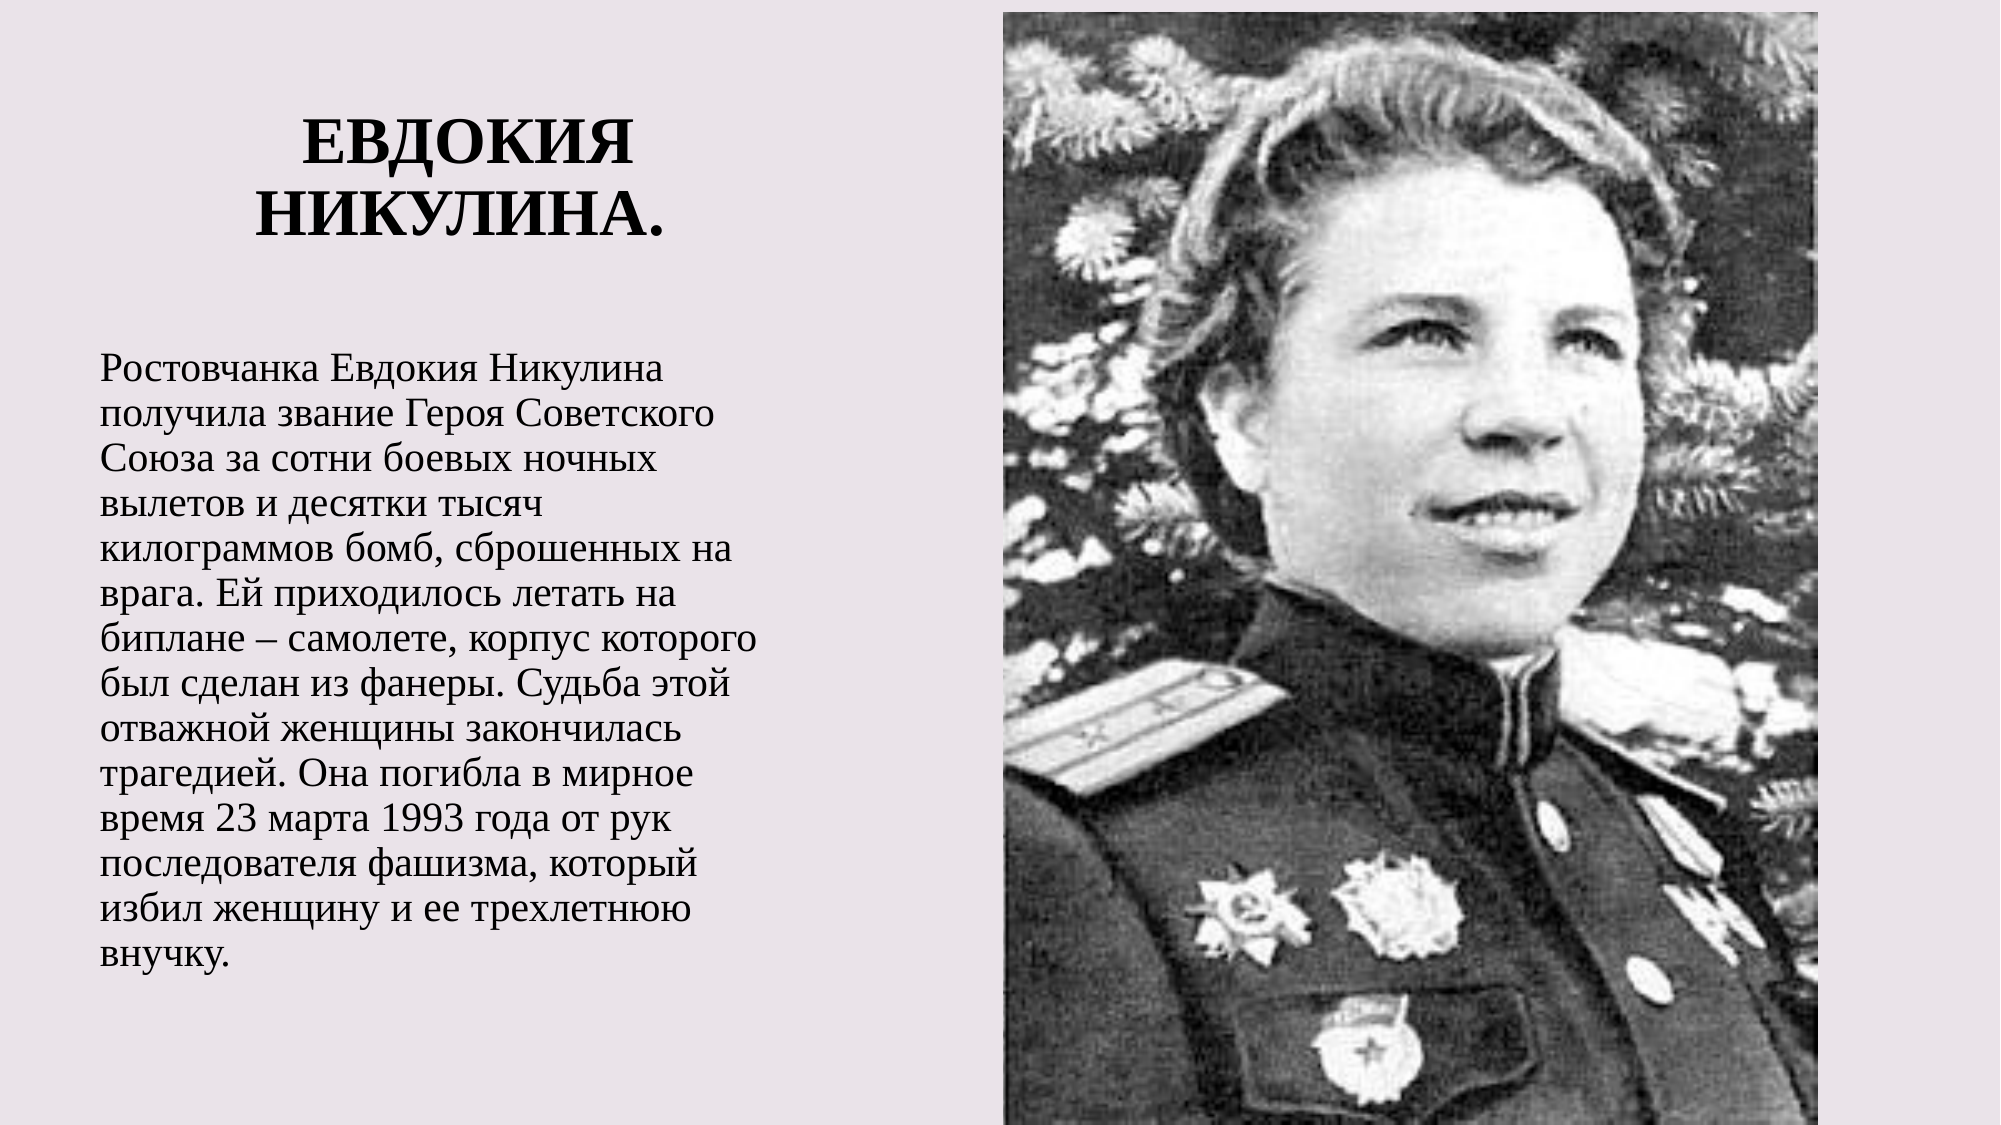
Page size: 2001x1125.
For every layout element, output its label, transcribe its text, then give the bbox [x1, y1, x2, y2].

title ЕВДОКИЯ НИКУЛИНА. [137, 75, 783, 337]
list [1003, 12, 1818, 1125]
list Ростовчанка Евдокия Никулина получила звание Героя Советского Союза за сотни боевых ночных вылетов и десятки тысяч килограммов бомб, сброшенных на врага. Ей приходилось летать на биплане – самолете, корпус которого был сделан из фанеры. Судьба этой отважной женщины закончилась трагедией. Она погибла в мирное время 23 марта 1993 года от рук последователя фашизма, который избил женщину и ее трехлетнюю внучку. [84, 337, 783, 1050]
